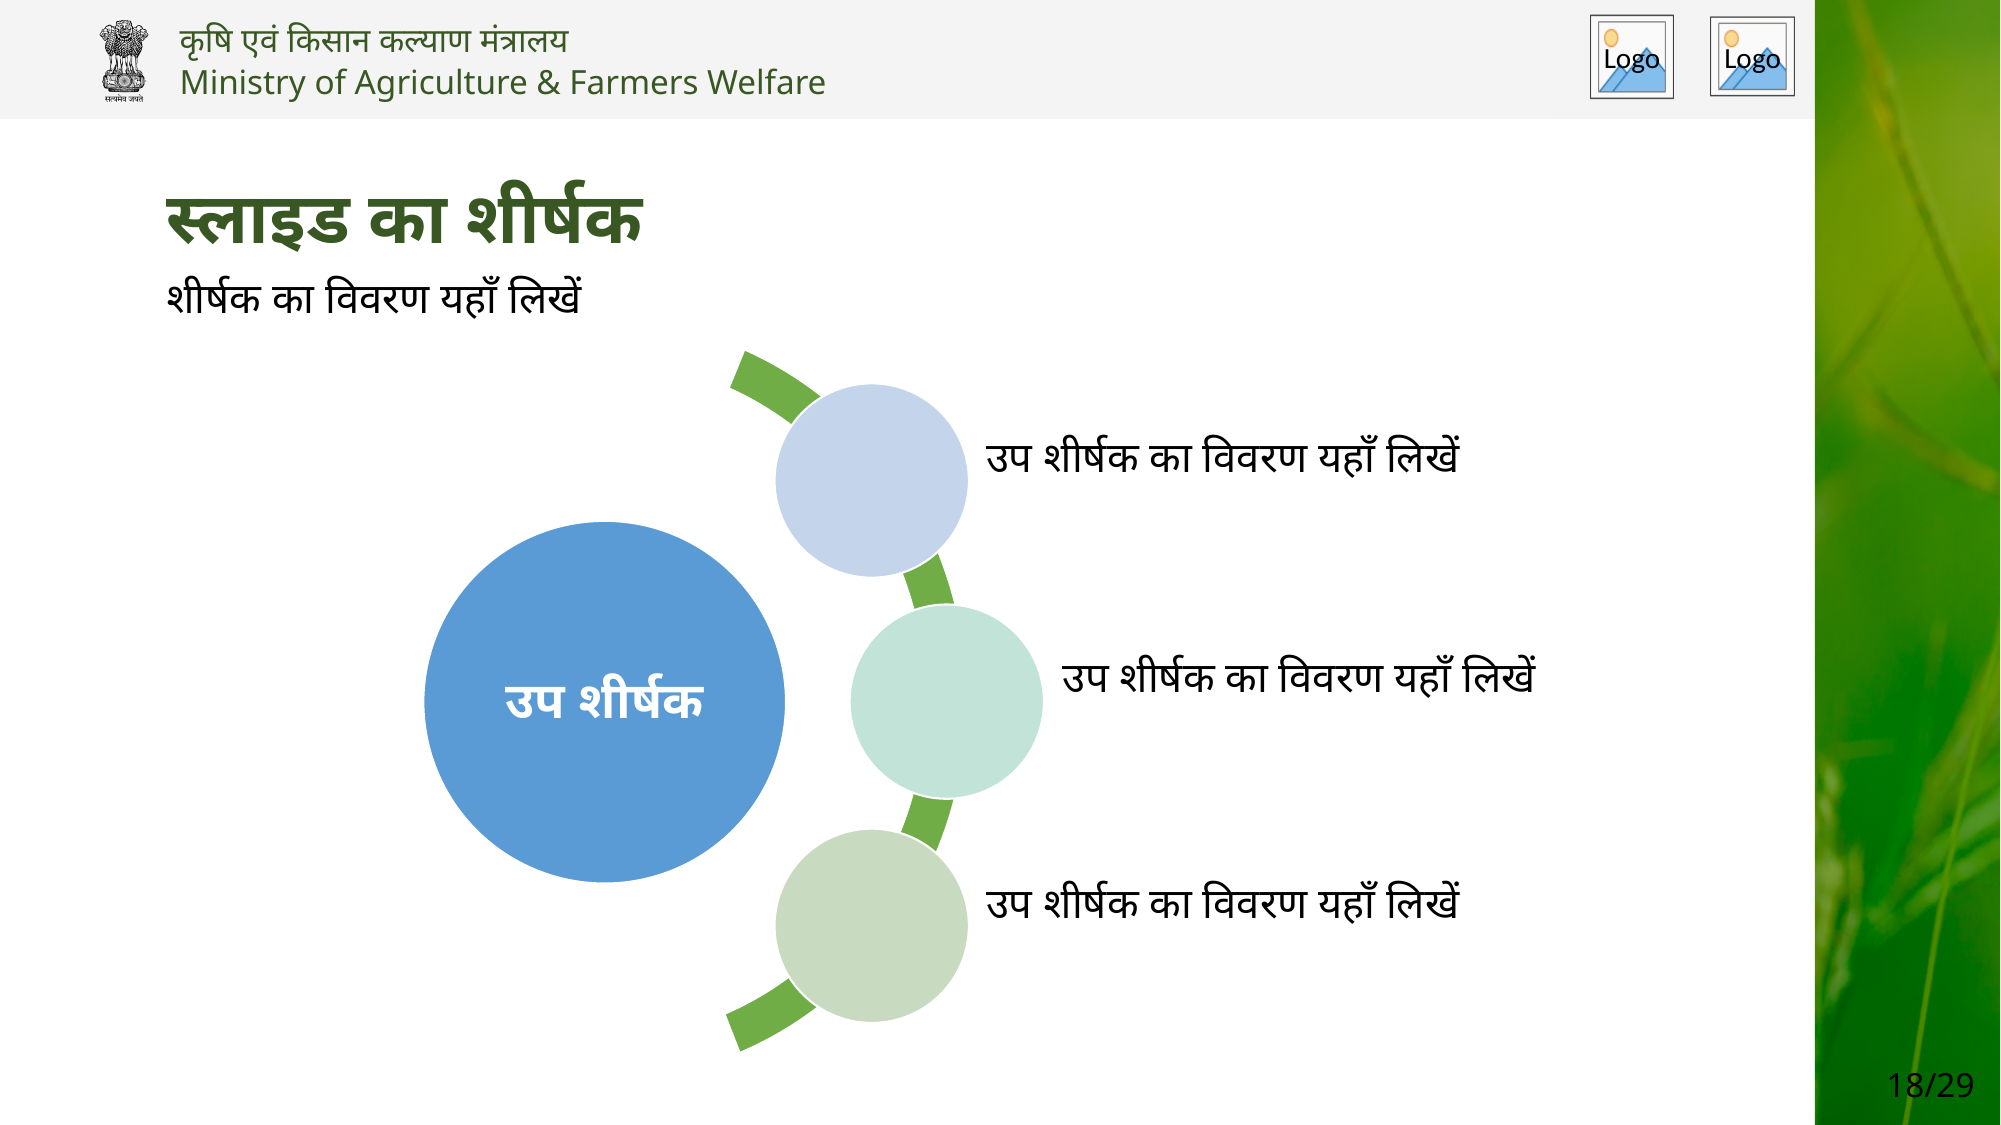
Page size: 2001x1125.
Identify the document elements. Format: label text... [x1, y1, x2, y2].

picture [0, 0, 2001, 1125]
list स्लाइड का शीर्षक [151, 174, 1071, 246]
list कृषि एवं किसान कल्याण मंत्रालय Ministry of Agriculture & Farmers Welfare [164, 10, 1139, 102]
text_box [41, 319, 1696, 1082]
list शीर्षक का विवरण यहाँ लिखें [151, 269, 1230, 319]
